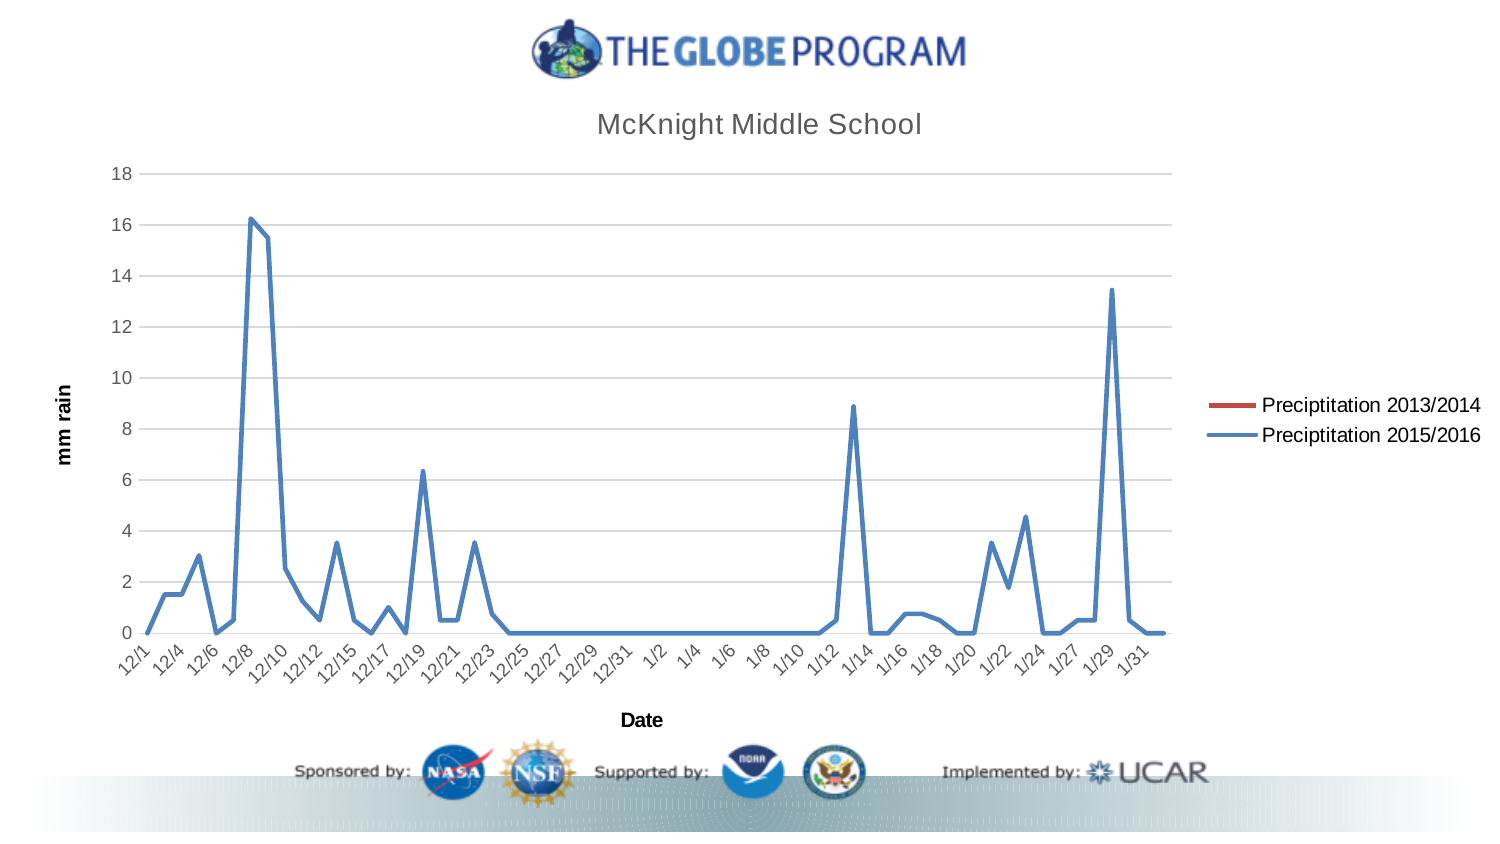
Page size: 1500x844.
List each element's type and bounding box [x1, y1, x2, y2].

picture [262, 764, 1238, 816]
picture [526, 13, 975, 76]
chart [18, 76, 1500, 764]
